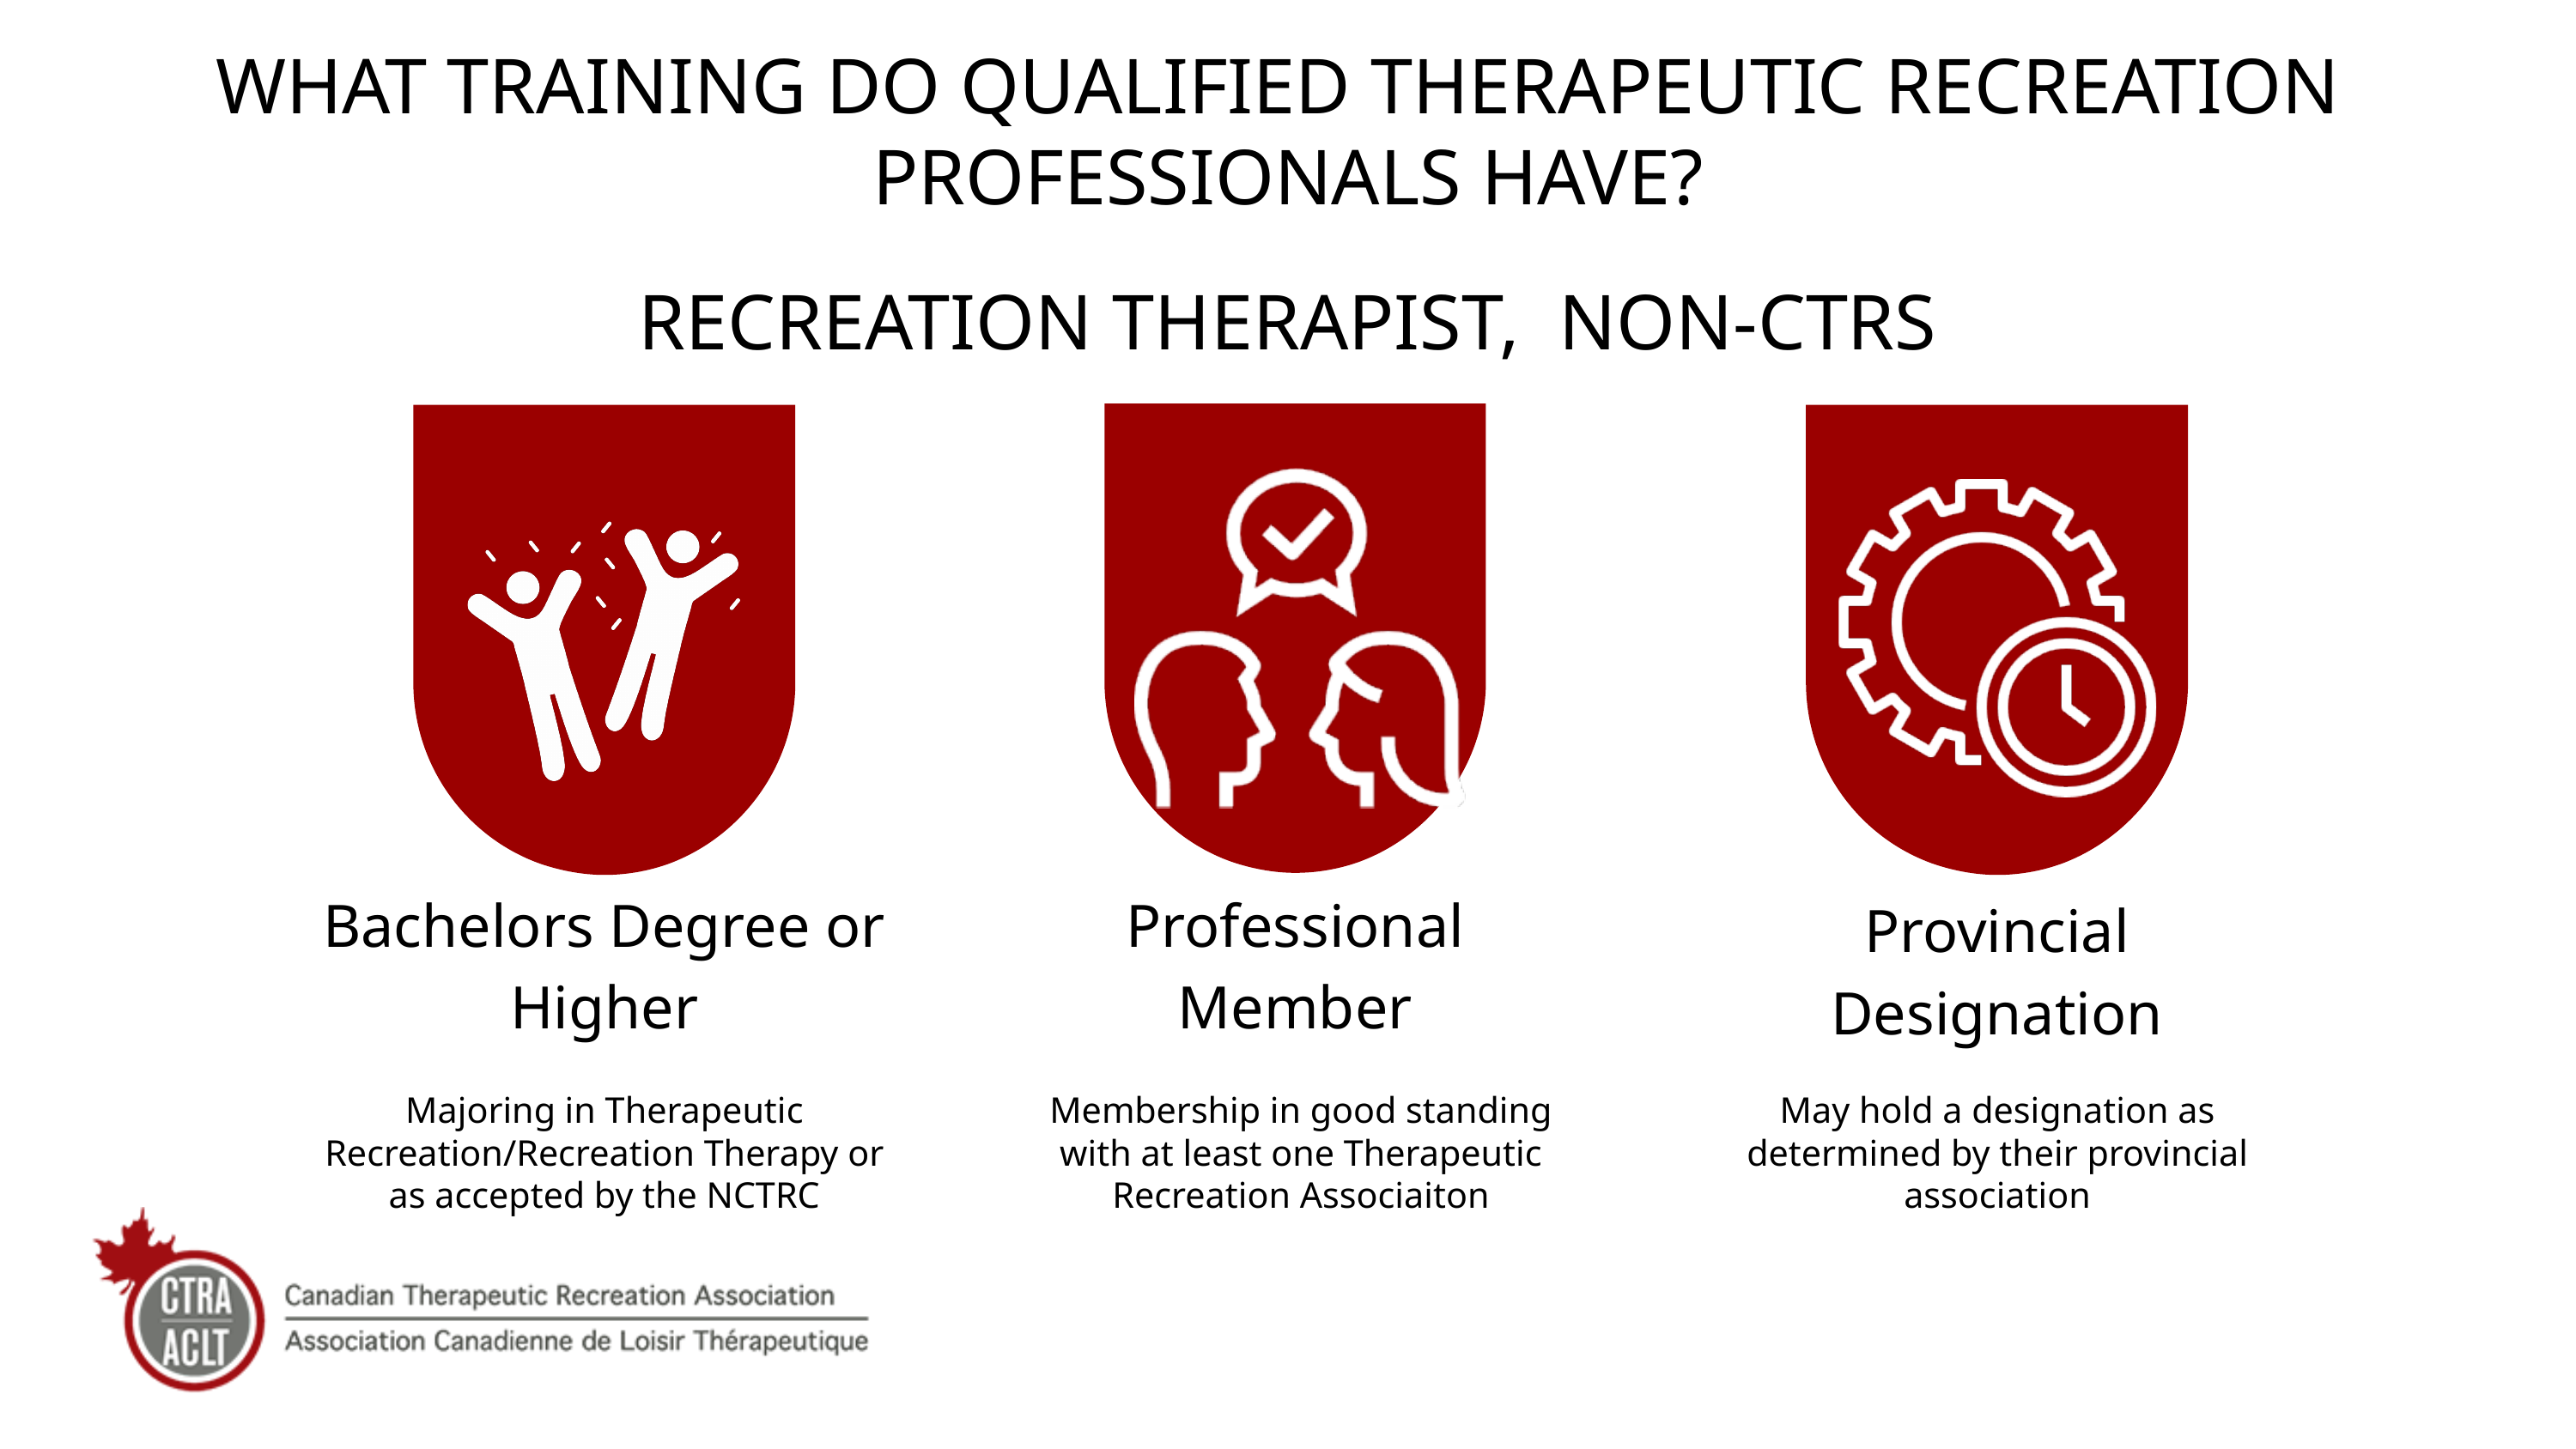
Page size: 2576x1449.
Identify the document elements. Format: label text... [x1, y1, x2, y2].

text_box Professional Member [1042, 876, 1549, 1041]
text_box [413, 404, 796, 876]
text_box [1104, 403, 1486, 874]
text_box Membership in good standing with at least one Therapeutic Recreation Associaiton [1027, 1088, 1575, 1216]
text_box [1805, 404, 2189, 876]
text_box Bachelors Degree or Higher [301, 876, 908, 1041]
text_box May hold a designation as determined by their provincial association [1719, 1088, 2275, 1216]
text_box Provincial Designation [1743, 882, 2251, 1046]
text_box Majoring in Therapeutic Recreation/Recreation Therapy or as accepted by the NCTRC [319, 1088, 890, 1207]
text_box WHAT TRAINING DO QUALIFIED THERAPEUTIC RECREATION PROFESSIONALS HAVE? RECREATION THERAPIST, NON-CTRS [9, 37, 2567, 366]
text_box [87, 1207, 908, 1401]
